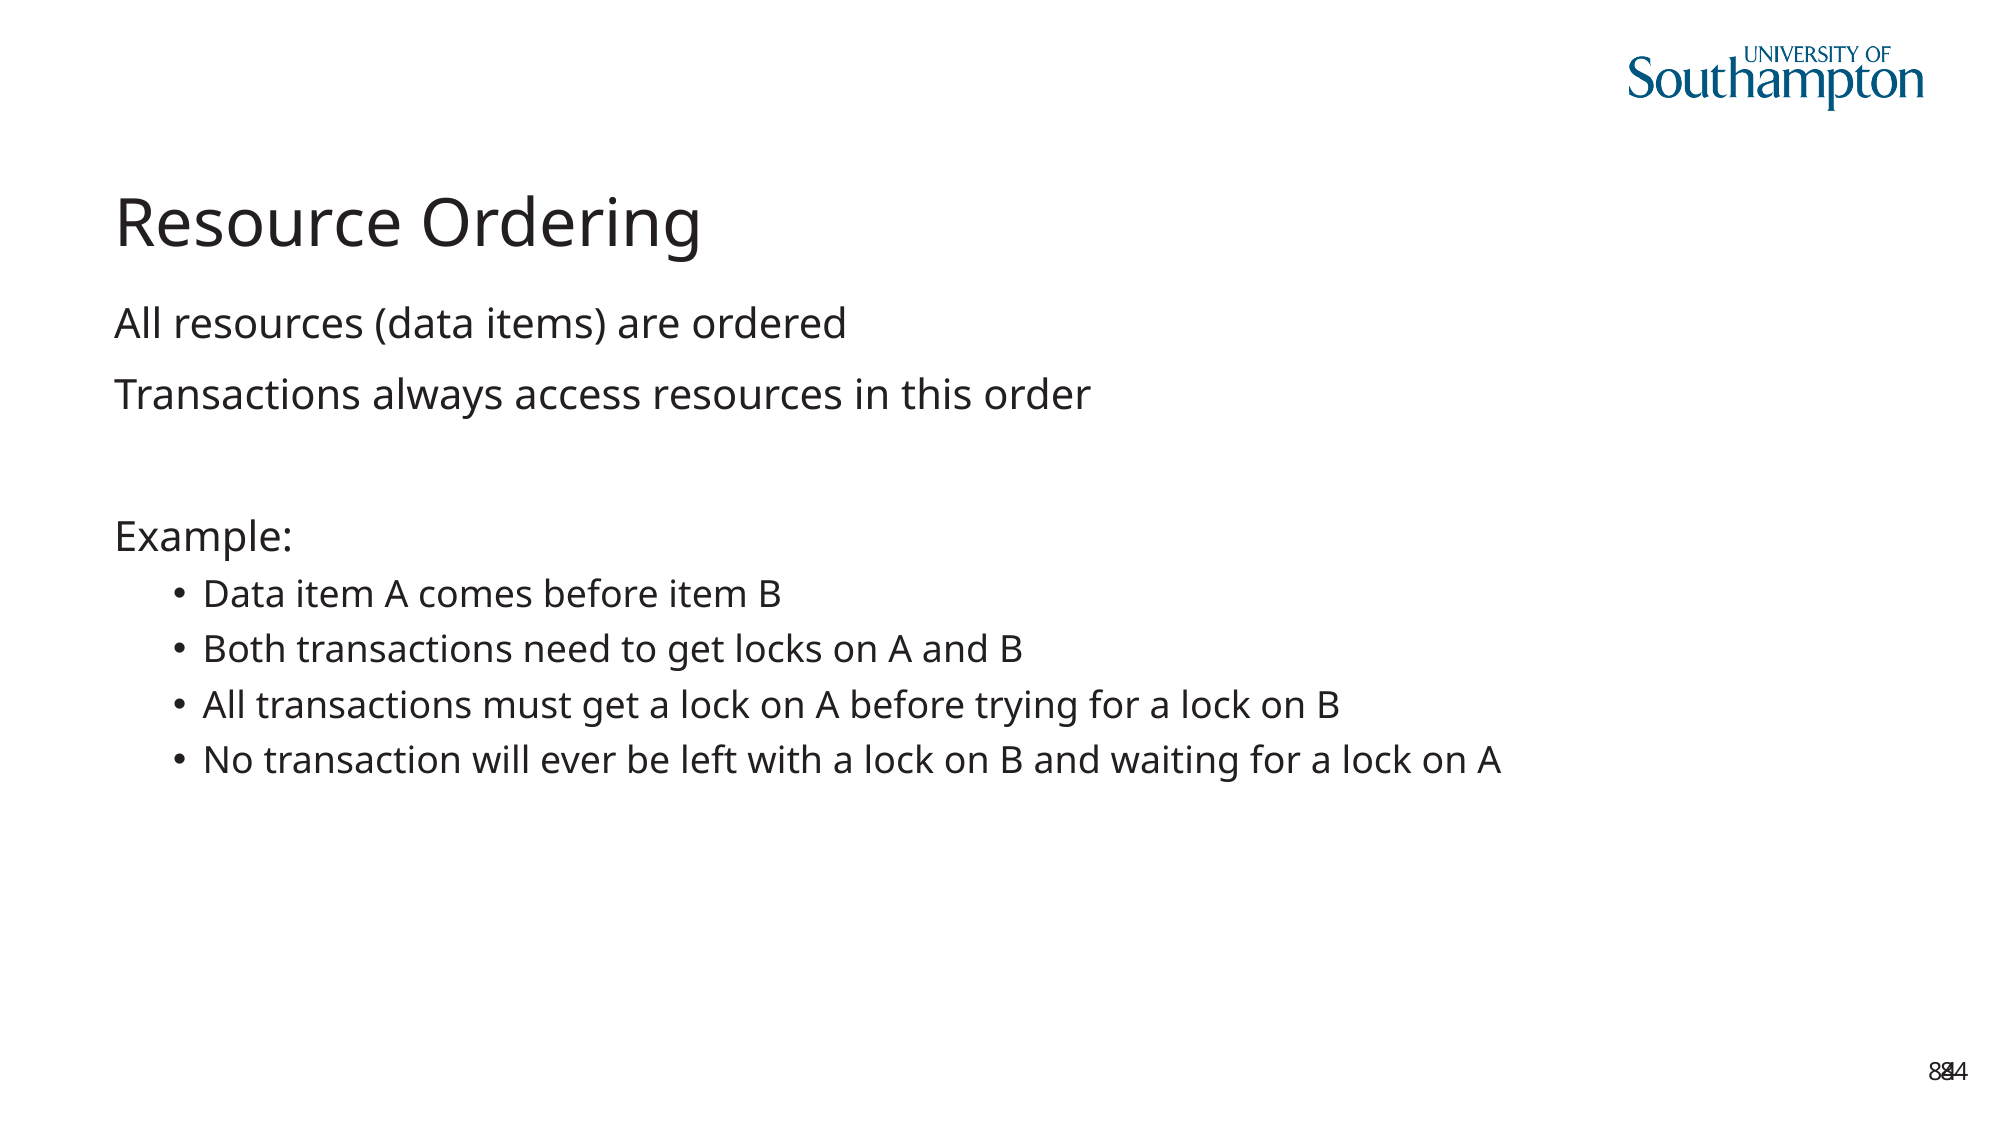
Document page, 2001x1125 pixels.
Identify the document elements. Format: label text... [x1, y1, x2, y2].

list All resources (data items) are ordered Transactions always access resources in this order Example: Data item A comes before item B Both transactions need to get locks on A and B All transactions must get a lock on A before trying for a lock on B No transaction will ever be left with a lock on B and waiting for a lock on A [102, 290, 1898, 1024]
picture [1629, 71, 1648, 95]
picture [1869, 48, 1877, 60]
title Resource Ordering [102, 113, 1898, 268]
slide_number 84 [1897, 1046, 1969, 1094]
picture [1629, 46, 1924, 111]
